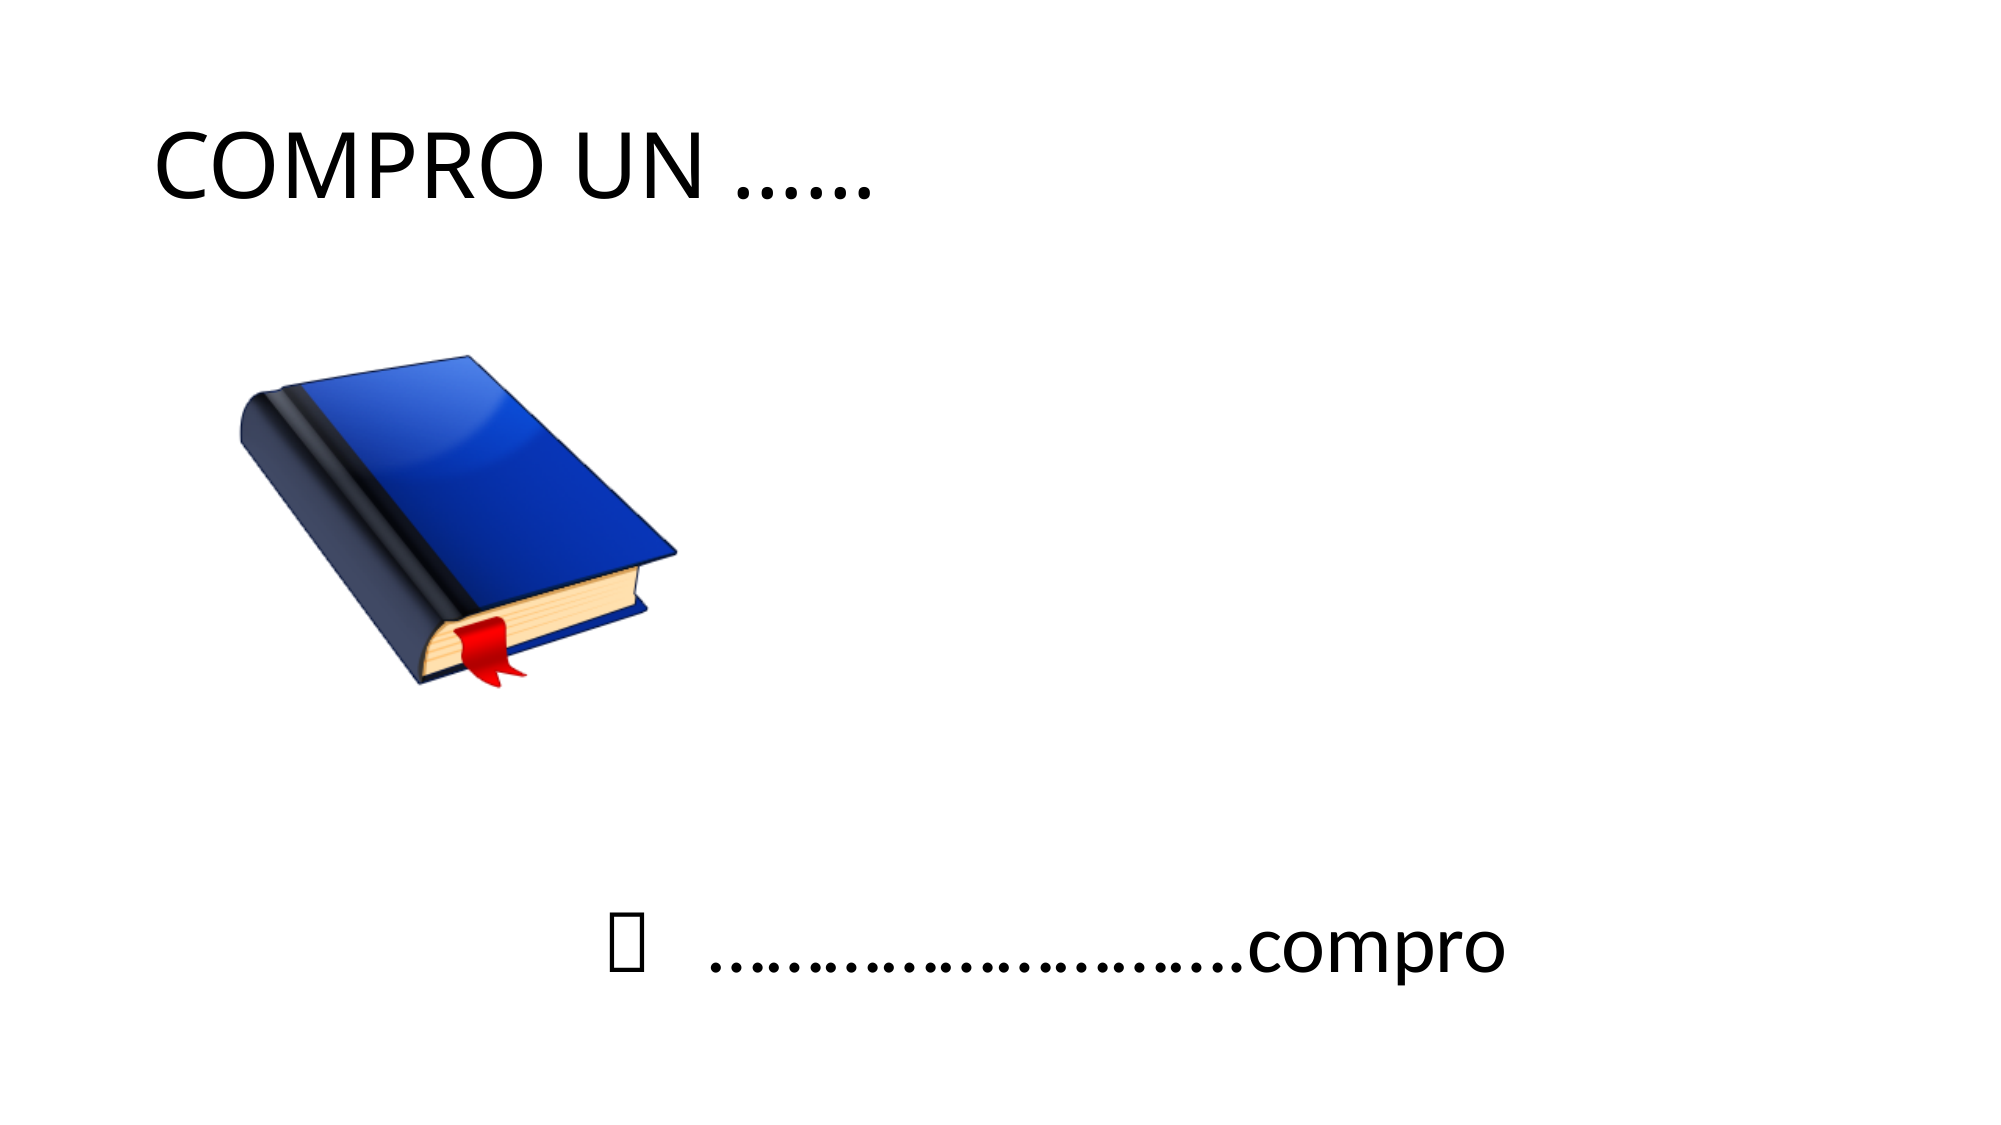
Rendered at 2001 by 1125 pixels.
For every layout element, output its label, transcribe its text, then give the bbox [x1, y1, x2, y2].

picture [230, 299, 718, 734]
title COMPRO UN …… [137, 59, 1863, 278]
list  ……………………….compro [137, 299, 1863, 1014]
